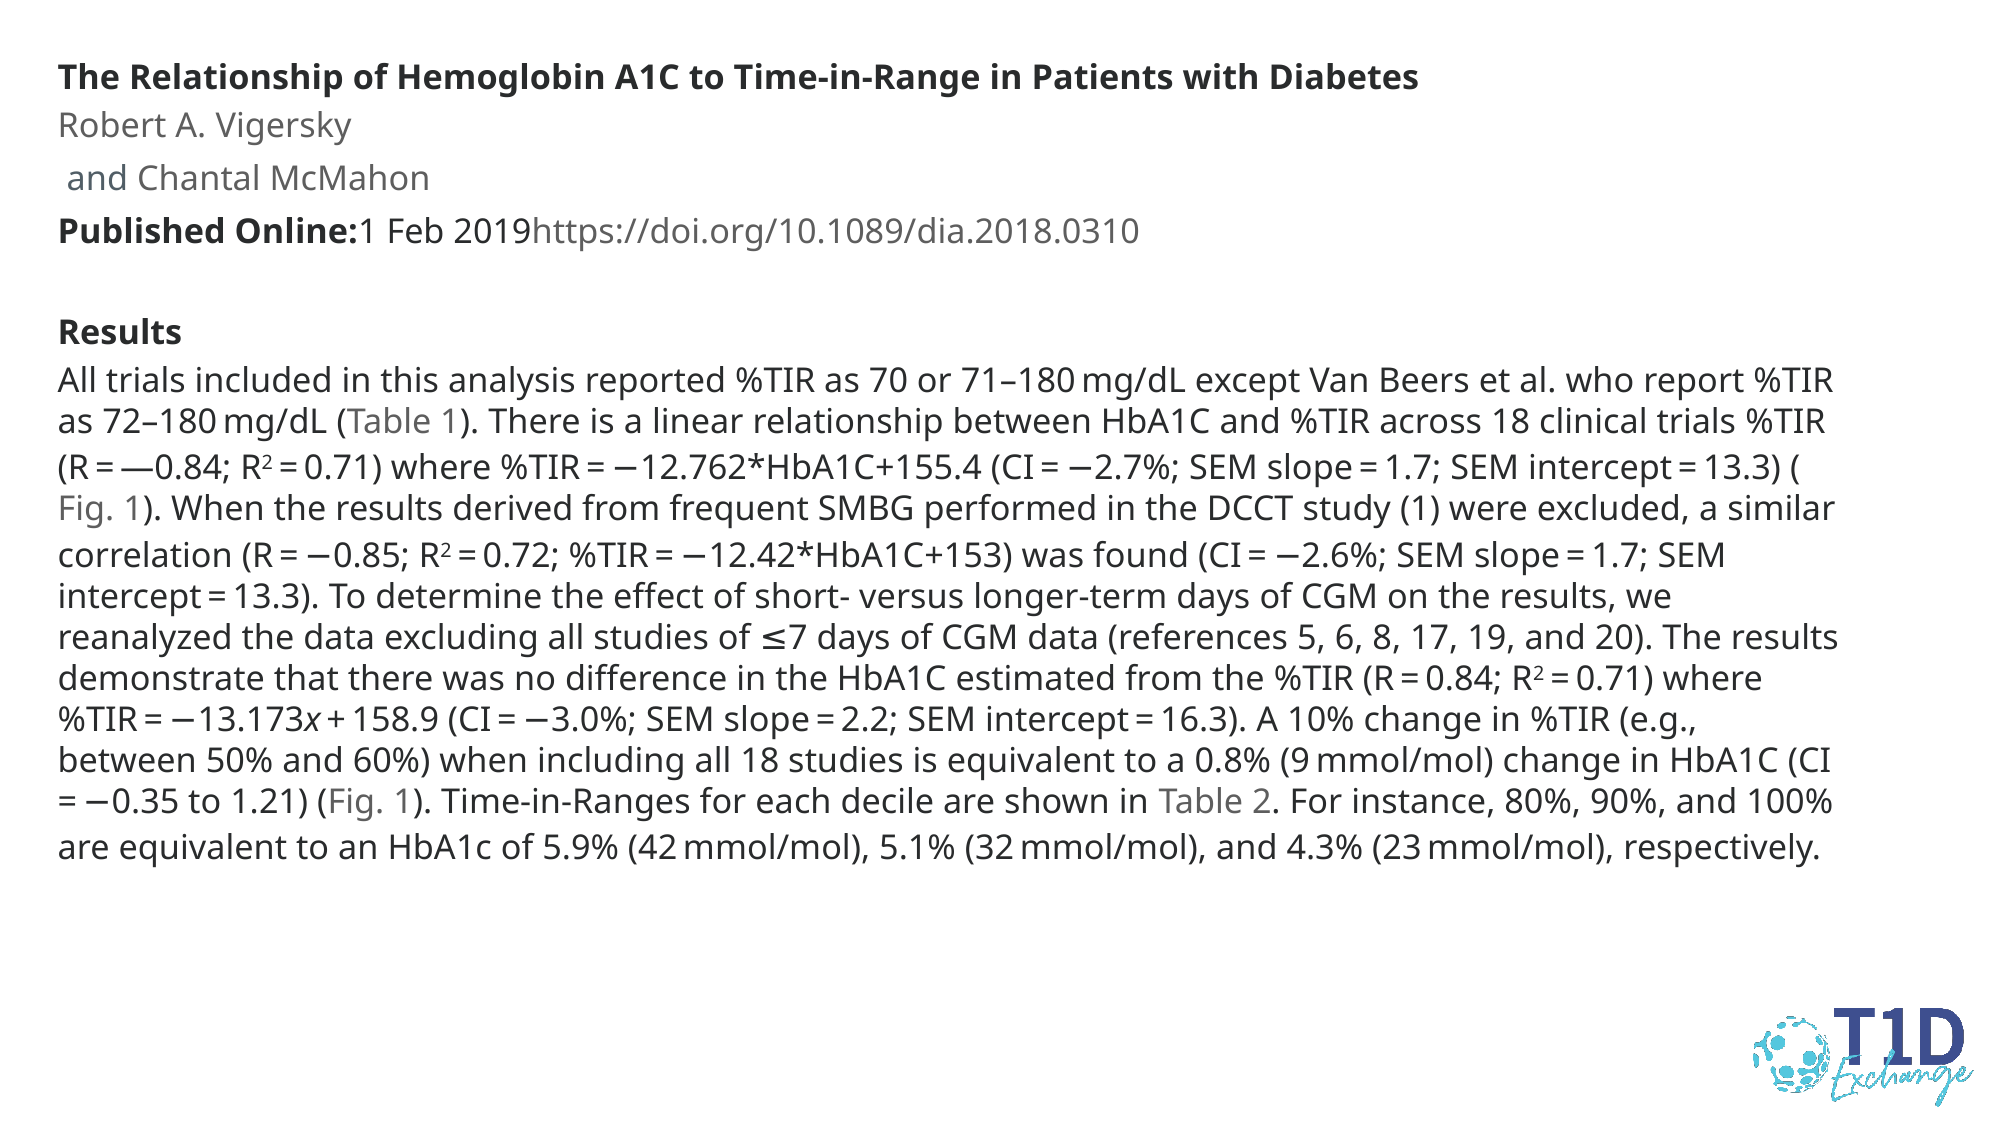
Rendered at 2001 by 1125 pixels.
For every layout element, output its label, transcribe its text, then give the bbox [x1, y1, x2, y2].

picture [1726, 964, 2000, 1125]
list The Relationship of Hemoglobin A1C to Time-in-Range in Patients with Diabetes Robert A. Vigersky and Chantal McMahon Published Online:1 Feb 2019https://doi.org/10.1089/dia.2018.0310 Results All trials included in this analysis reported %TIR as 70 or 71–180 mg/dL except Van Beers et al. who report %TIR as 72–180 mg/dL (Table 1). There is a linear relationship between HbA1C and %TIR across 18 clinical trials %TIR (R = —0.84; R2 = 0.71) where %TIR = −12.762*HbA1C+155.4 (CI = −2.7%; SEM slope = 1.7; SEM intercept = 13.3) (Fig. 1). When the results derived from frequent SMBG performed in the DCCT study (1) were excluded, a similar correlation (R = −0.85; R2 = 0.72; %TIR = −12.42*HbA1C+153) was found (CI = −2.6%; SEM slope = 1.7; SEM intercept = 13.3). To determine the effect of short- versus longer-term days of CGM on the results, we reanalyzed the data excluding all studies of ≤7 days of CGM data (references 5, 6, 8, 17, 19, and 20). The results demonstrate that there was no difference in the HbA1C estimated from the %TIR (R = 0.84; R2 = 0.71) where %TIR = −13.173x + 158.9 (CI = −3.0%; SEM slope = 2.2; SEM intercept = 16.3). A 10% change in %TIR (e.g., between 50% and 60%) when including all 18 studies is equivalent to a 0.8% (9 mmol/mol) change in HbA1C (CI = −0.35 to 1.21) (Fig. 1). Time-in-Ranges for each decile are shown in Table 2. For instance, 80%, 90%, and 100% are equivalent to an HbA1c of 5.9% (42 mmol/mol), 5.1% (32 mmol/mol), and 4.3% (23 mmol/mol), respectively. [49, 47, 1851, 891]
